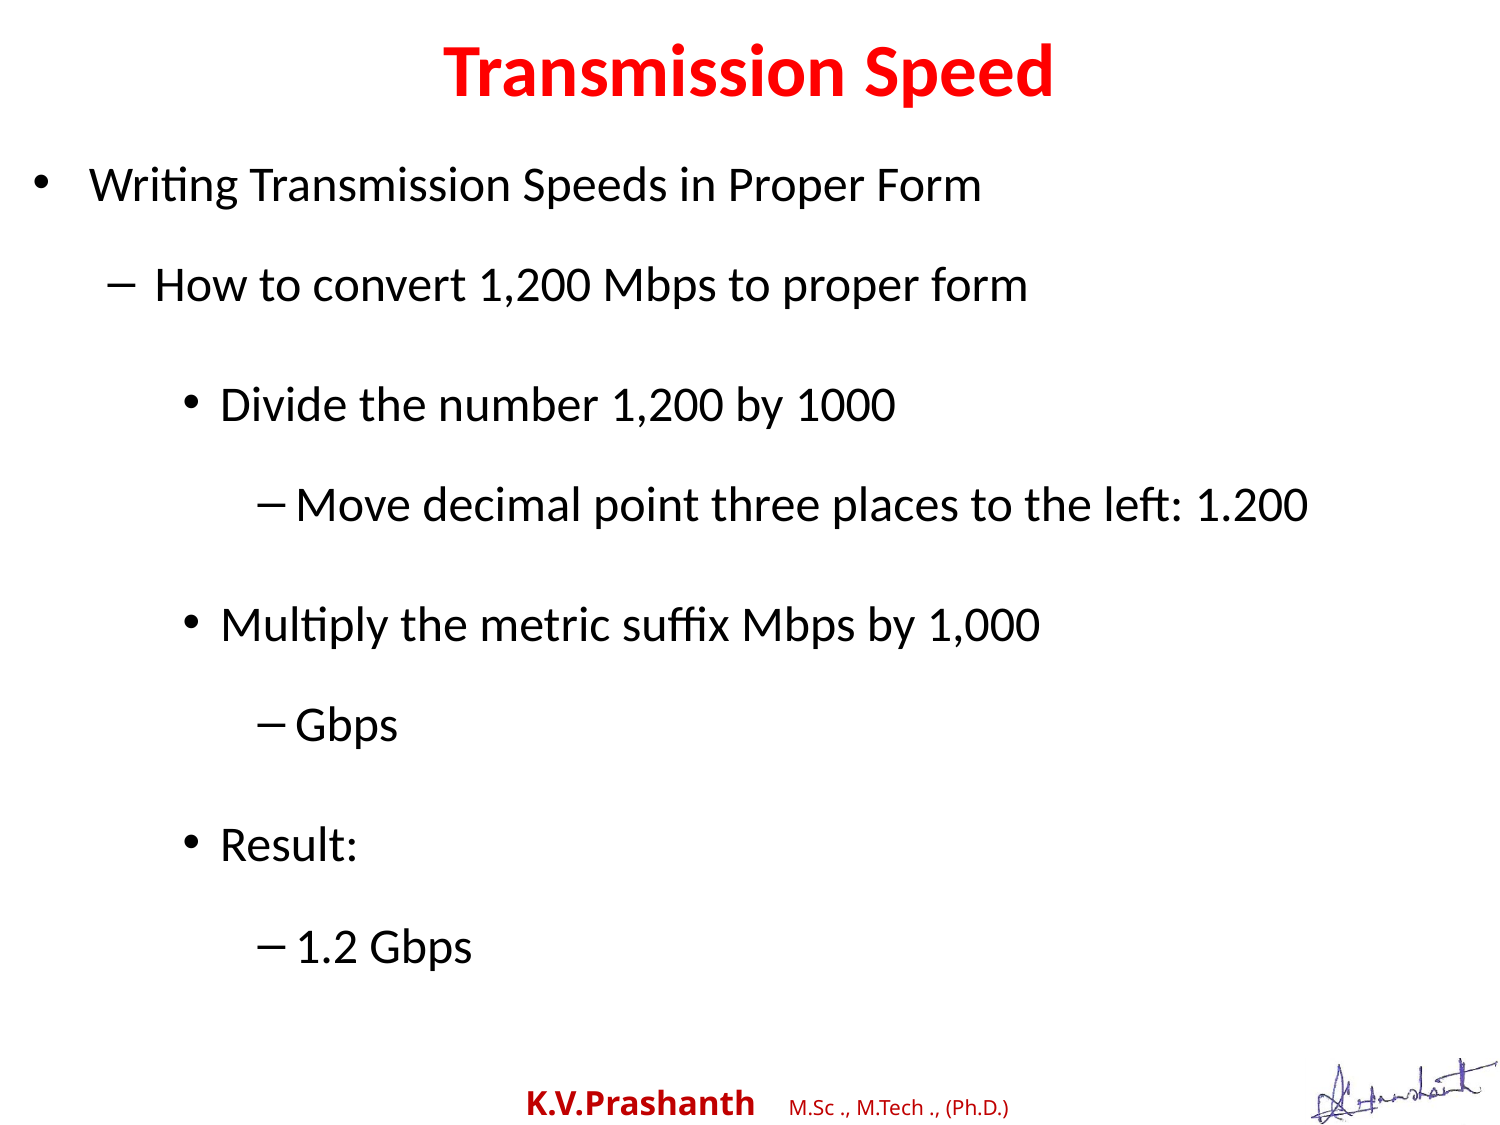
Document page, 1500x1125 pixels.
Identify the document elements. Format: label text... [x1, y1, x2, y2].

title Transmission Speed [41, 19, 1459, 114]
list Writing Transmission Speeds in Proper Form How to convert 1,200 Mbps to proper form Divide the number 1,200 by 1000 Move decimal point three places to the left: 1.200 Multiply the metric suffix Mbps by 1,000 Gbps Result: 1.2 Gbps [17, 113, 1483, 1047]
picture [1304, 1058, 1500, 1125]
footer K.V.Prashanth M.Sc ., M.Tech ., (Ph.D.) [488, 1086, 1046, 1119]
